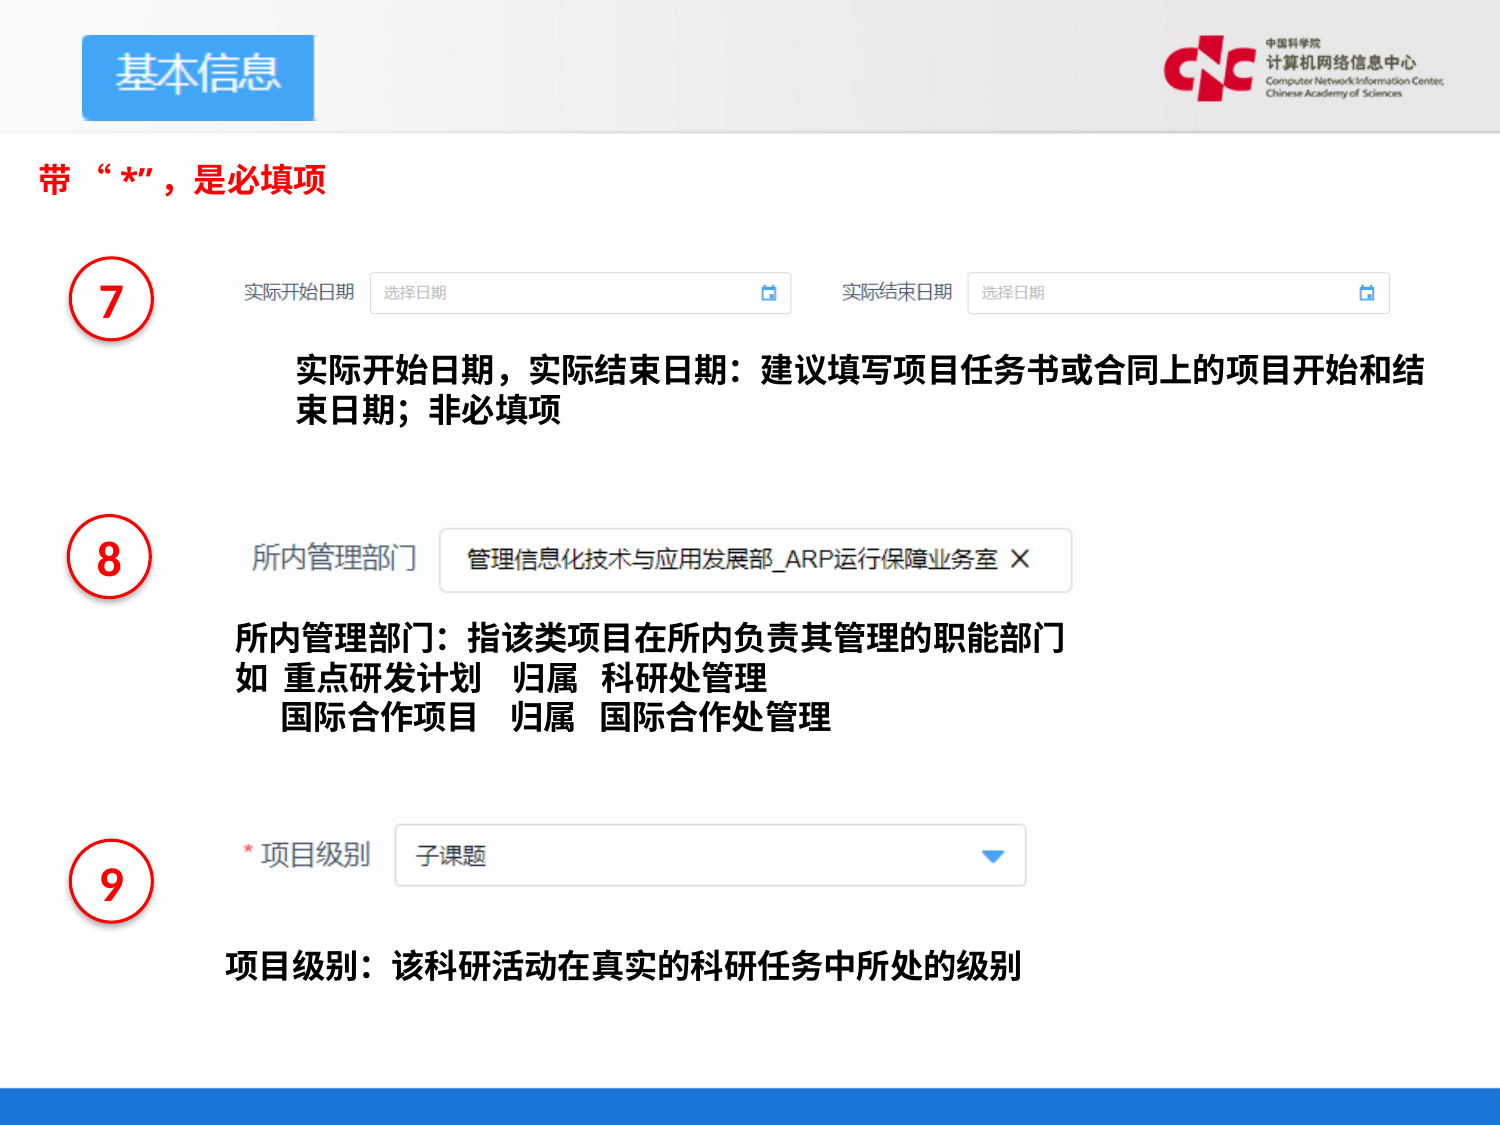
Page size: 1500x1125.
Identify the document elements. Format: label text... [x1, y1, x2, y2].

text_box 所内管理部门：指该类项目在所内负责其管理的职能部门 如 重点研发计划 归属 科研处管理 国际合作项目 归属 国际合作处管理 [220, 609, 1370, 744]
picture [0, 0, 1500, 1125]
text_box 7 [69, 257, 154, 341]
text_box 实际开始日期，实际结束日期：建议填写项目任务书或合同上的项目开始和结束日期；非必填项 [281, 341, 1453, 437]
text_box 8 [67, 514, 152, 599]
text_box 带 “*”，是必填项 [23, 152, 657, 207]
text_box 项目级别：该科研活动在真实的科研任务中所处的级别 [210, 937, 1383, 993]
title 基本信息 [88, 17, 1423, 118]
text_box 9 [69, 839, 154, 923]
